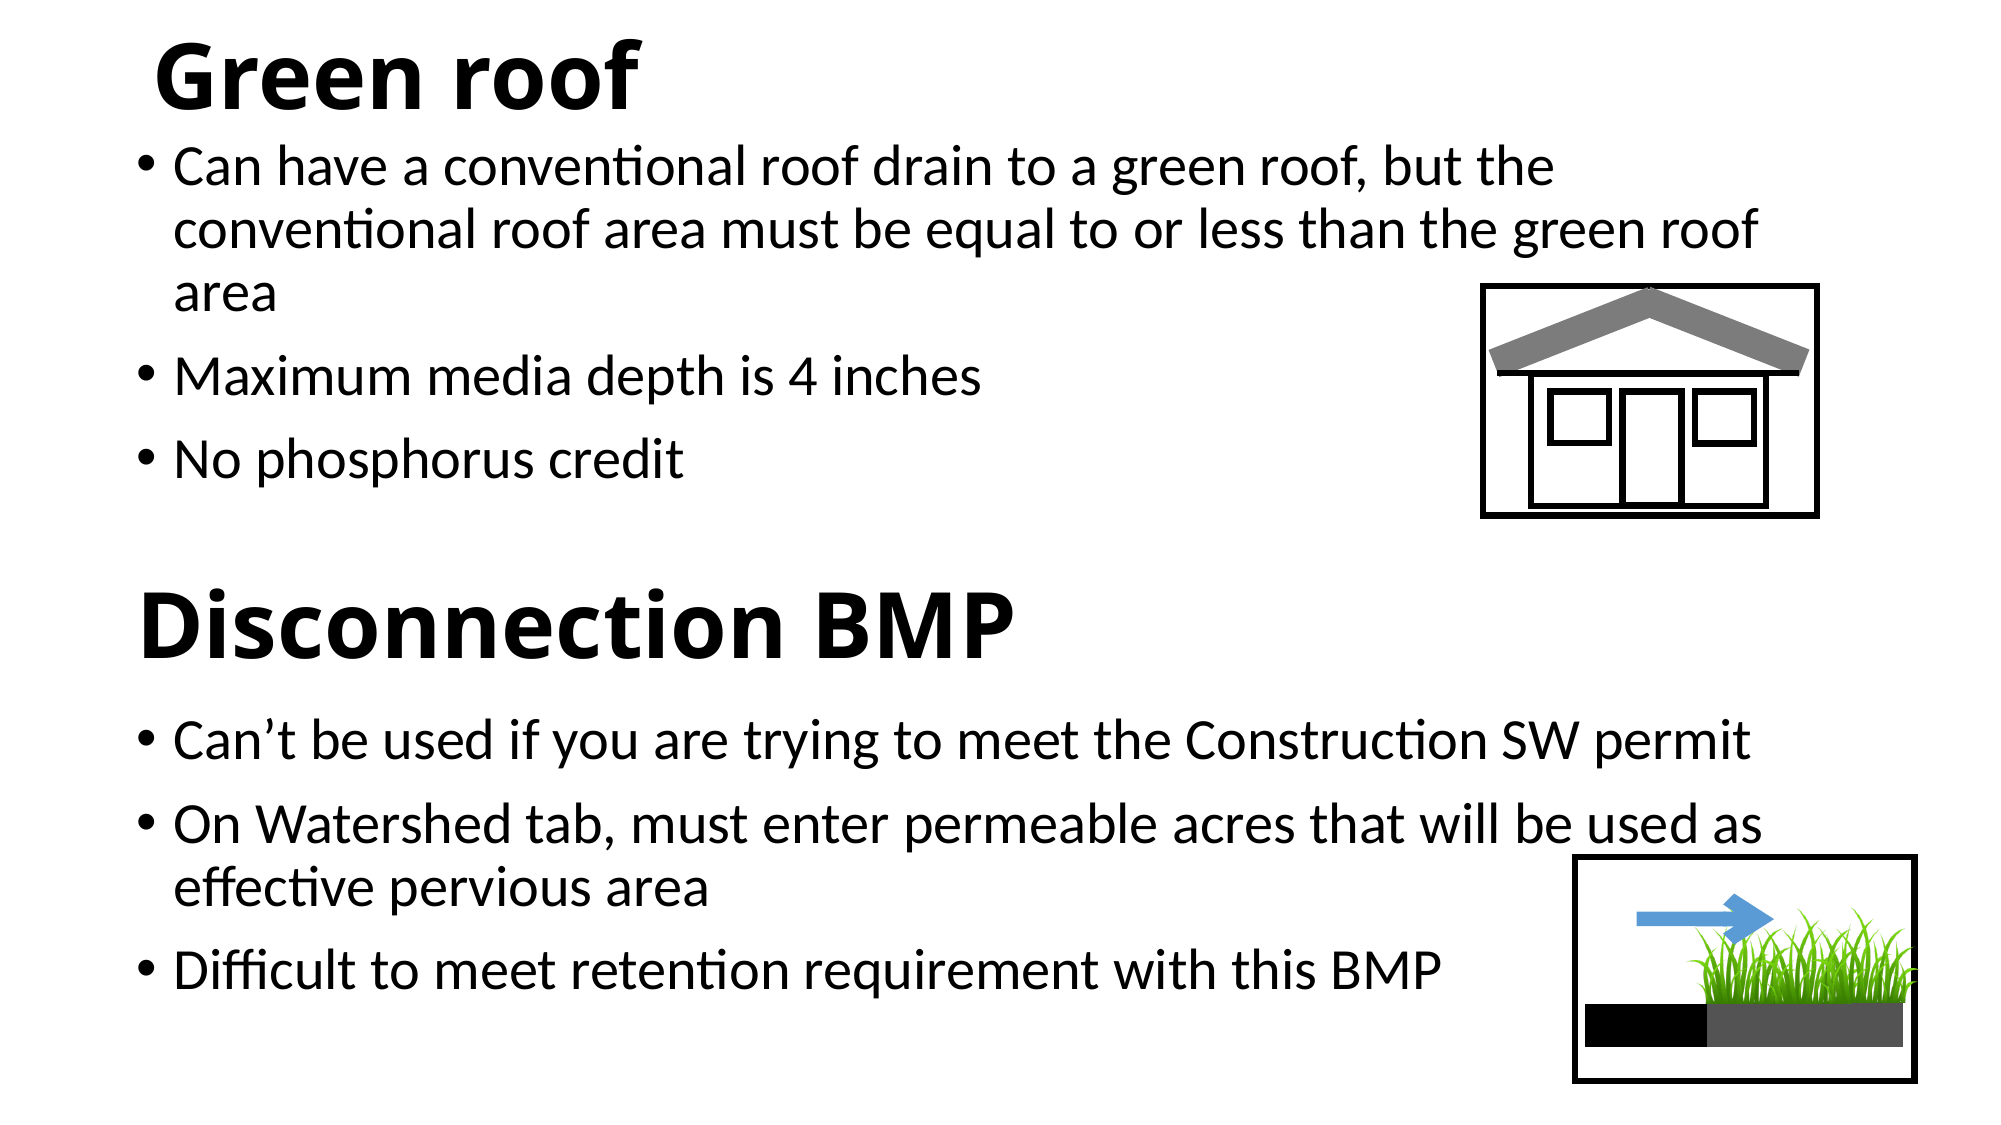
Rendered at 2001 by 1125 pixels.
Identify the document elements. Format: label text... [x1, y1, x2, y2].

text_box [1575, 857, 1920, 1081]
list Can have a conventional roof drain to a green roof, but the conventional roof area must be equal to or less than the green roof area Maximum media depth is 4 inches No phosphorus credit [121, 127, 1847, 504]
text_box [1483, 285, 1817, 516]
title Green roof [137, 18, 1863, 141]
text_box Can’t be used if you are trying to meet the Construction SW permit On Watershed tab, must enter permeable acres that will be used as effective pervious area Difficult to meet retention requirement with this BMP [121, 701, 1847, 1024]
text_box Disconnection BMP [121, 558, 1847, 701]
